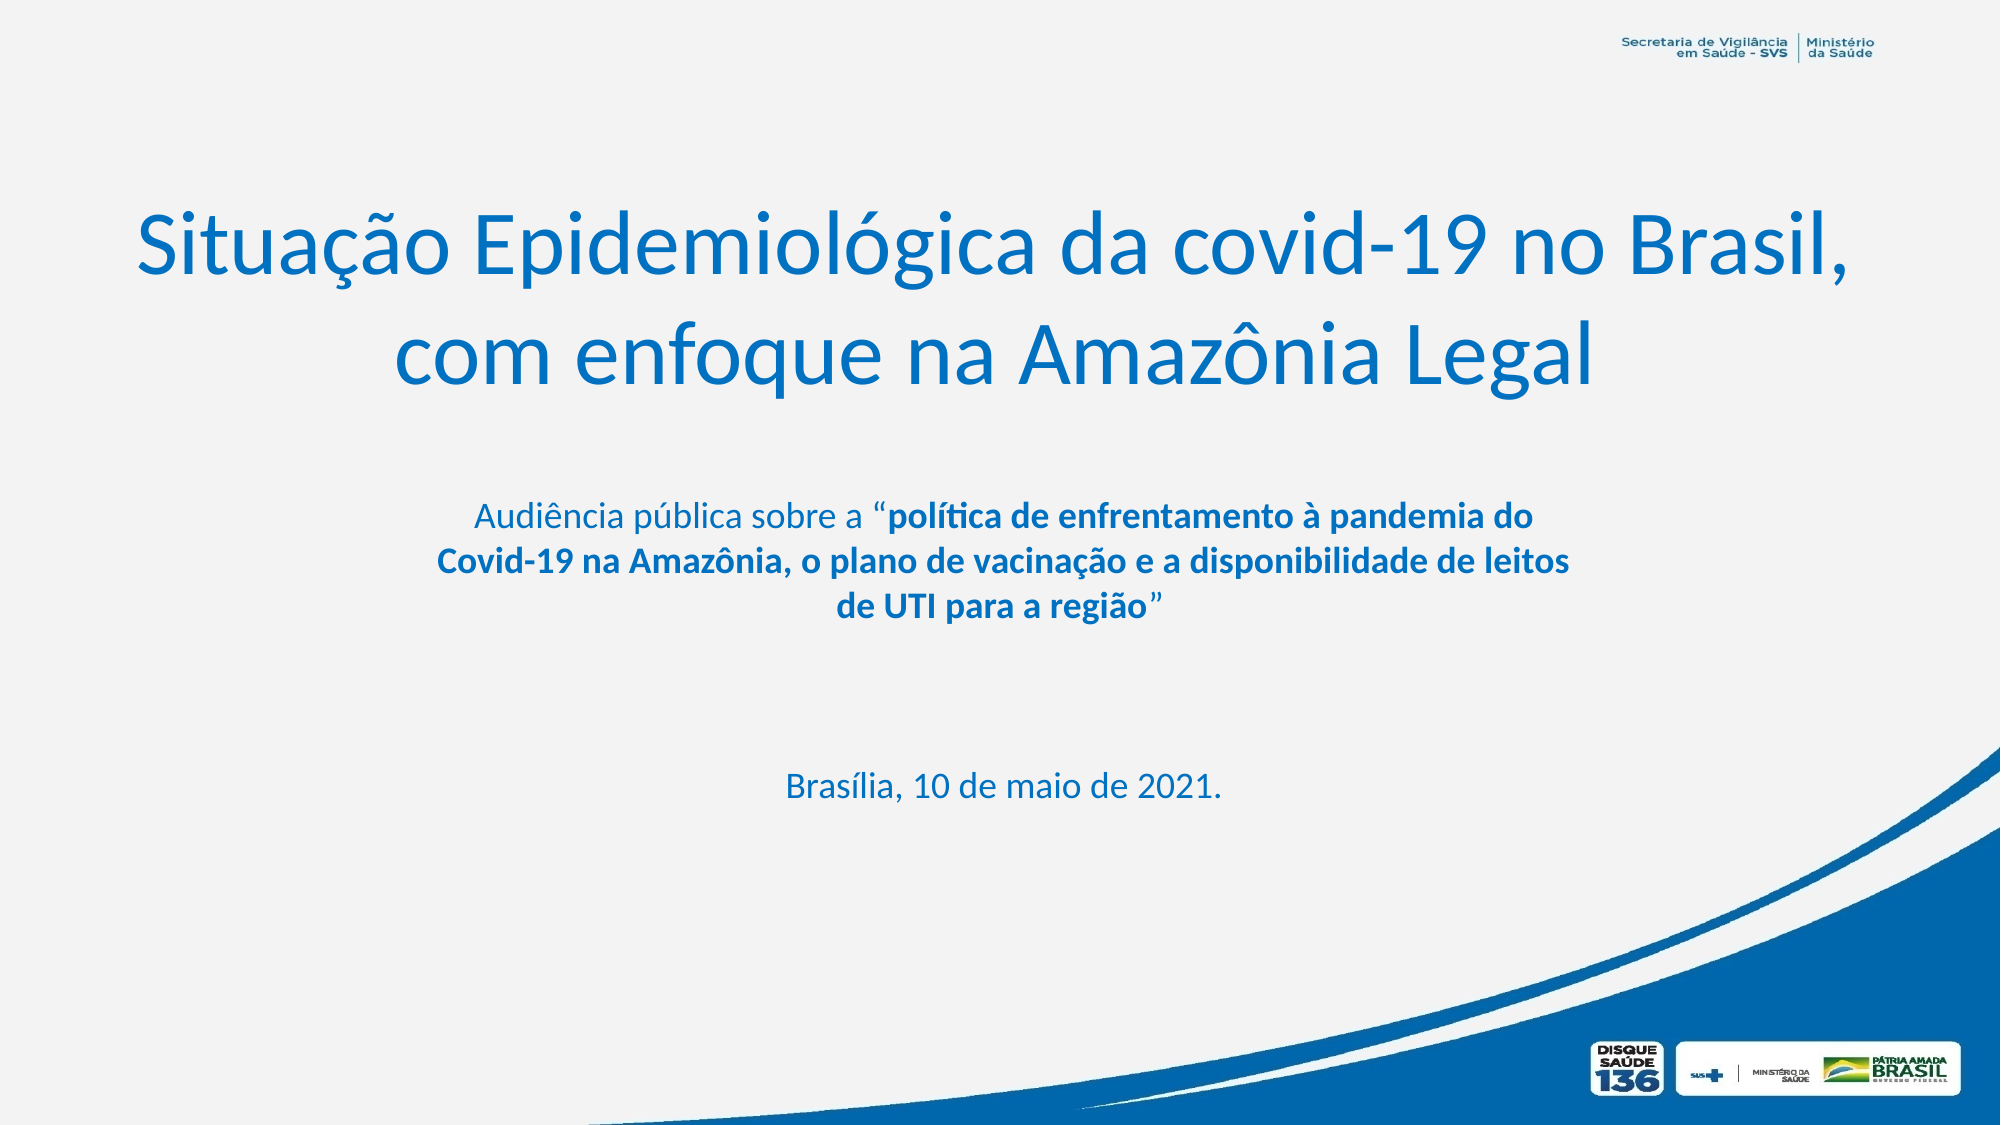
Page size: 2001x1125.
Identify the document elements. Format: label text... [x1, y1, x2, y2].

picture [0, 0, 2000, 1125]
text_box Audiência pública sobre a “política de enfrentamento à pandemia do Covid-19 na Amazônia, o plano de vacinação e a disponibilidade de leitos de UTI para a região” Brasília, 10 de maio de 2021. [415, 484, 1593, 814]
title Situação Epidemiológica da covid-19 no Brasil, com enfoque na Amazônia Legal [106, 199, 1885, 387]
